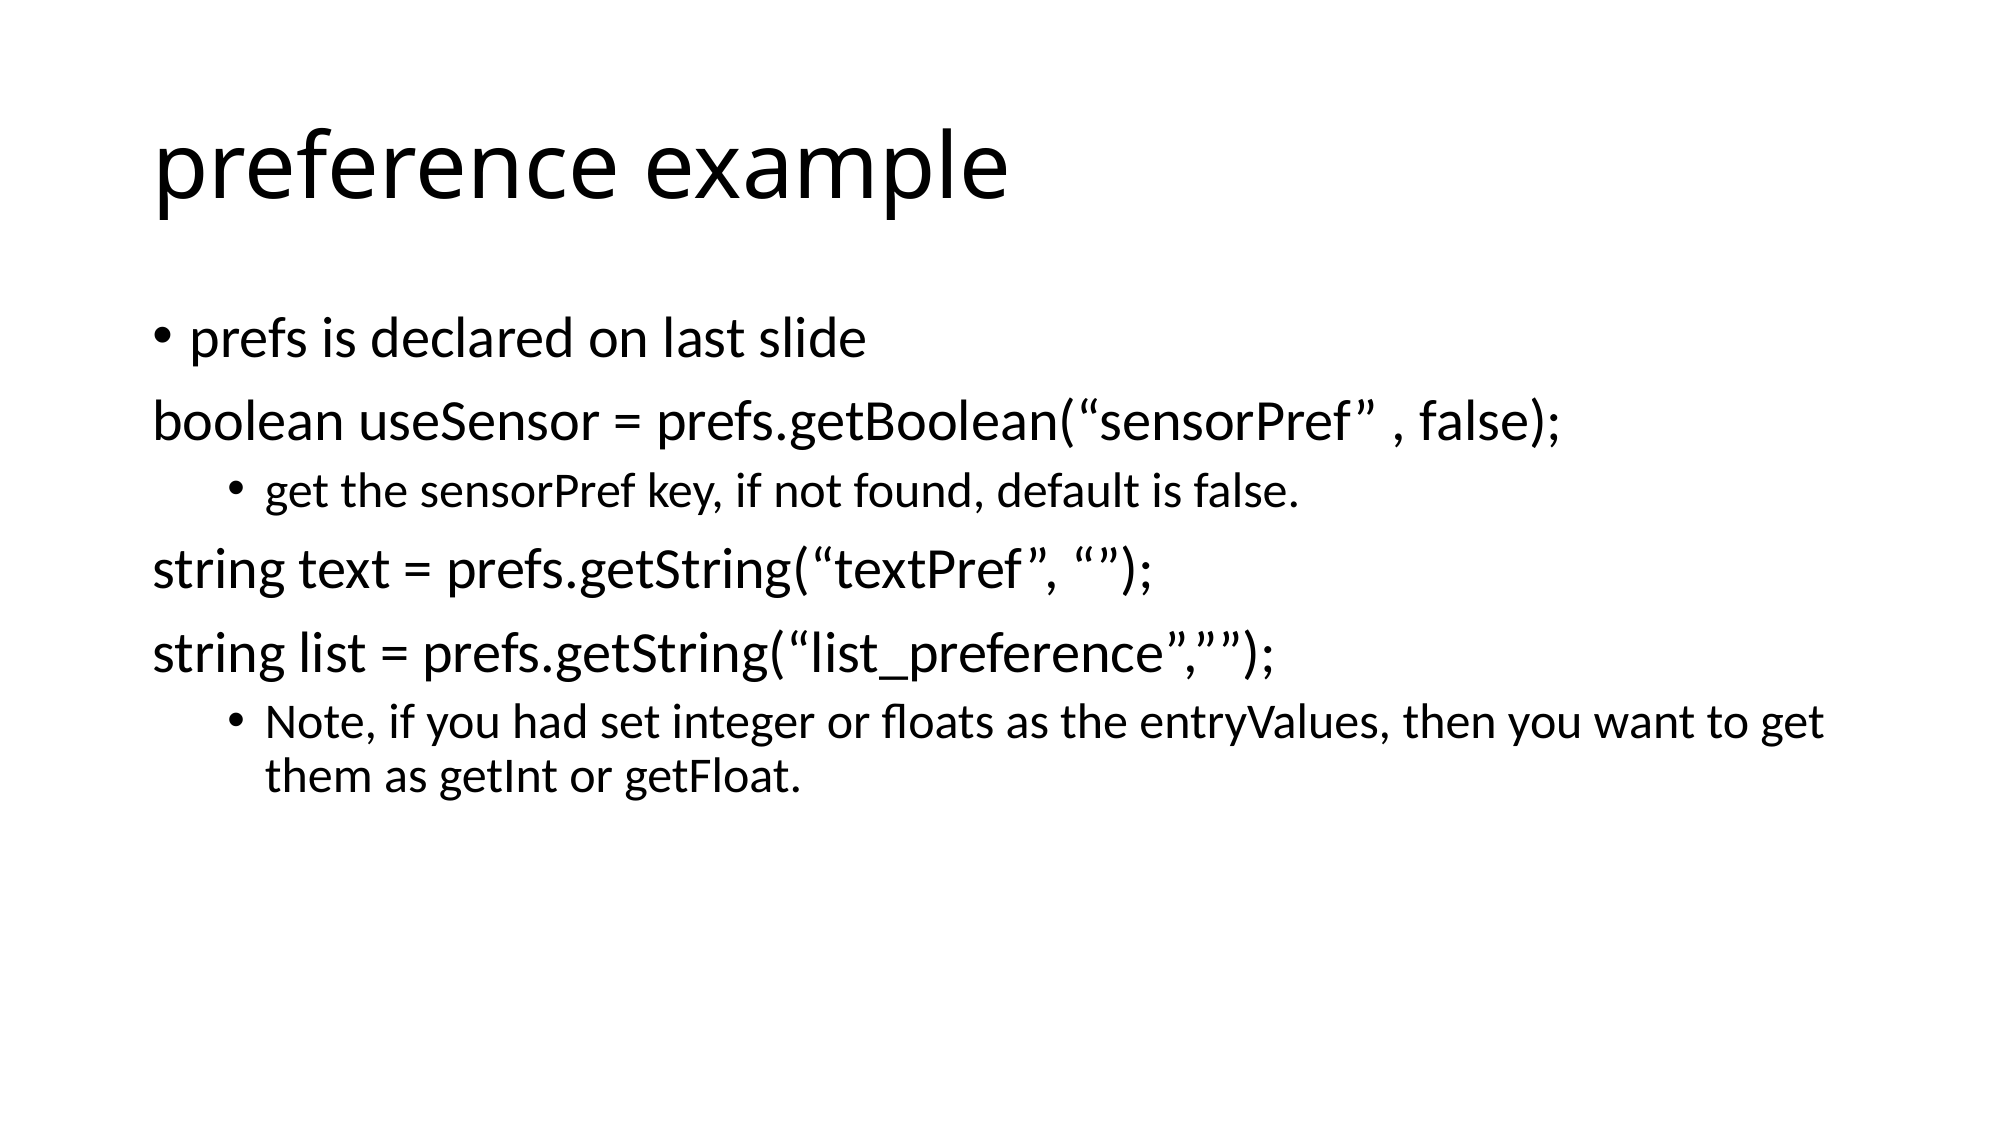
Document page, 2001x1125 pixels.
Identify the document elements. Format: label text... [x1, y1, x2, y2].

list prefs is declared on last slide boolean useSensor = prefs.getBoolean(“sensorPref” , false); get the sensorPref key, if not found, default is false. string text = prefs.getString(“textPref”, “”); string list = prefs.getString(“list_preference”,””); Note, if you had set integer or floats as the entryValues, then you want to get them as getInt or getFloat. [137, 299, 1863, 1014]
title preference example [137, 59, 1863, 278]
